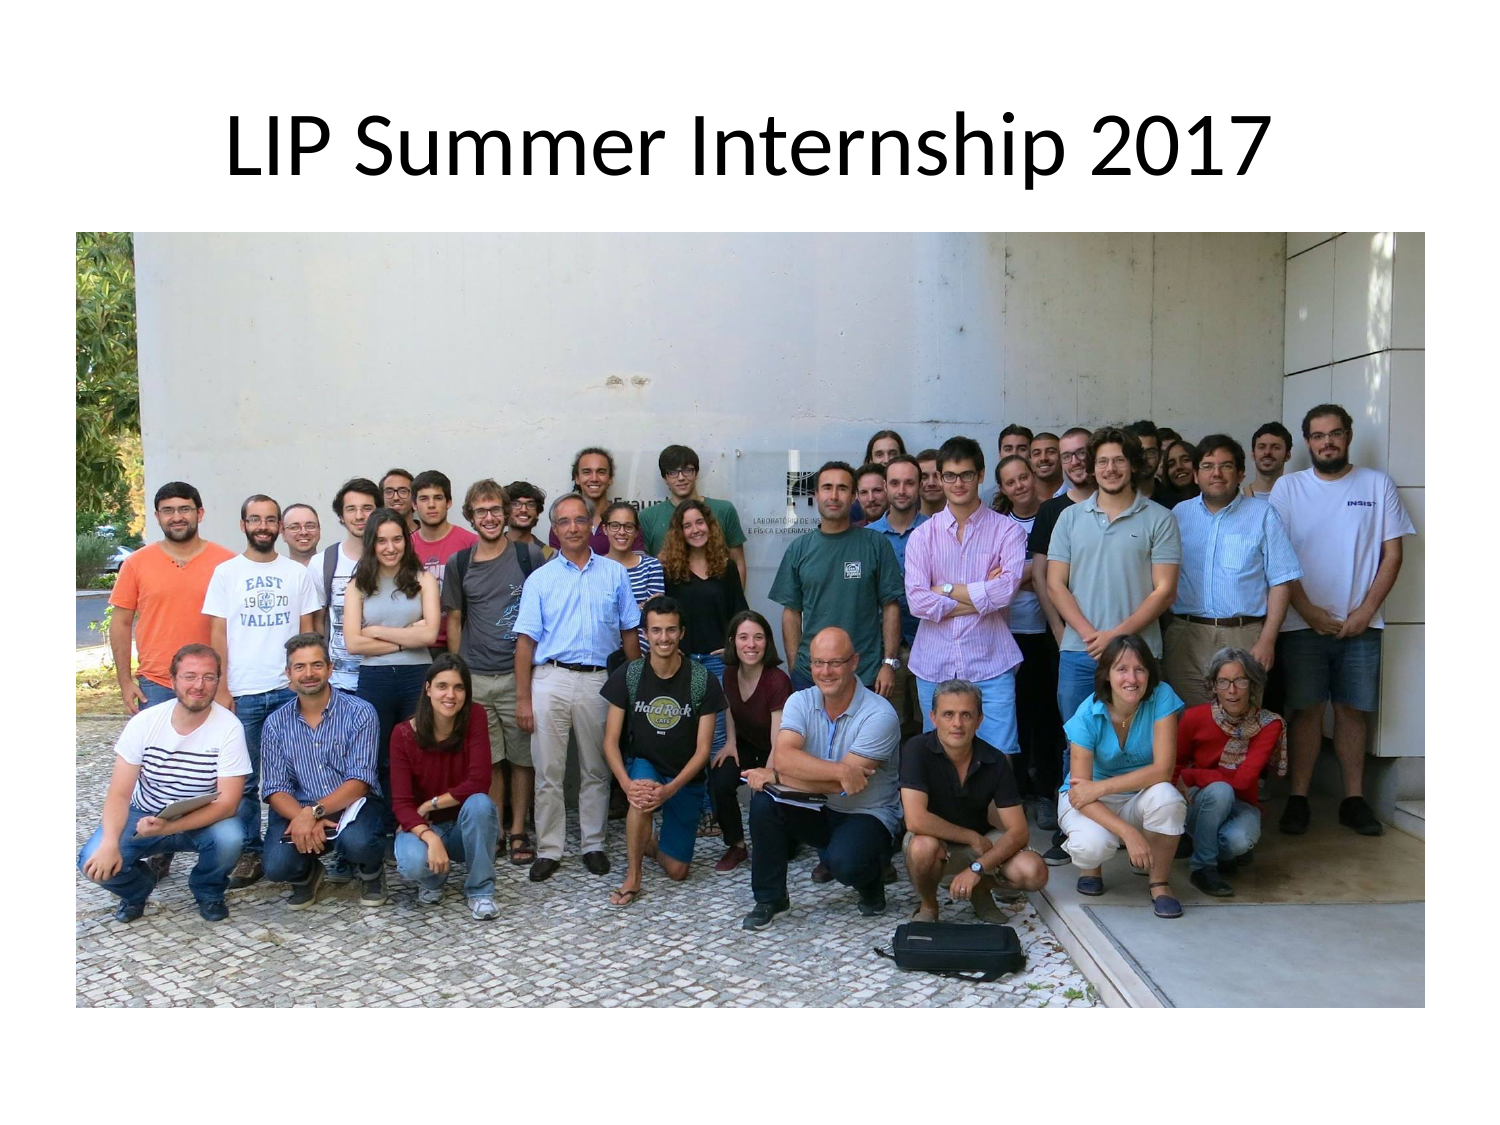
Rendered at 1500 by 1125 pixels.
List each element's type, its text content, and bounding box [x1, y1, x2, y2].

picture [76, 232, 1426, 1008]
title LIP Summer Internship 2017 [75, 45, 1425, 231]
